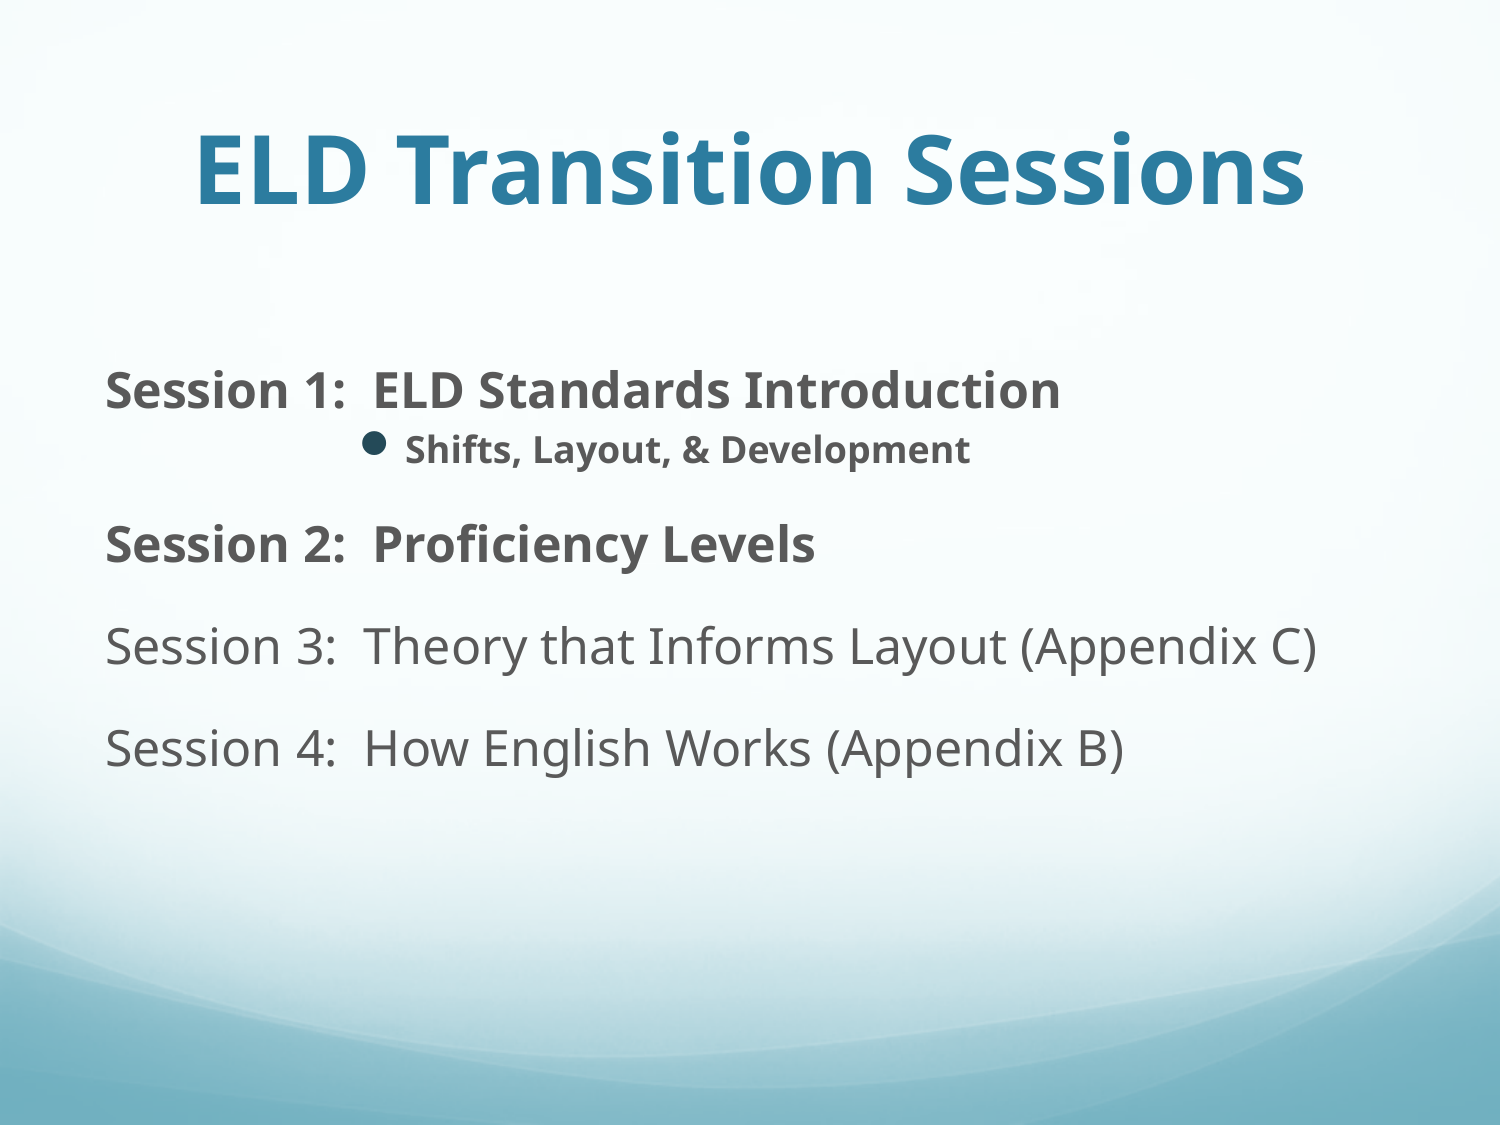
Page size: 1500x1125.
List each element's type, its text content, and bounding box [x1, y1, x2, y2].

list Session 1: ELD Standards Introduction Shifts, Layout, & Development Session 2: Proficiency Levels Session 3: Theory that Informs Layout (Appendix C) Session 4: How English Works (Appendix B) [90, 351, 1410, 863]
title ELD Transition Sessions [90, 12, 1410, 232]
